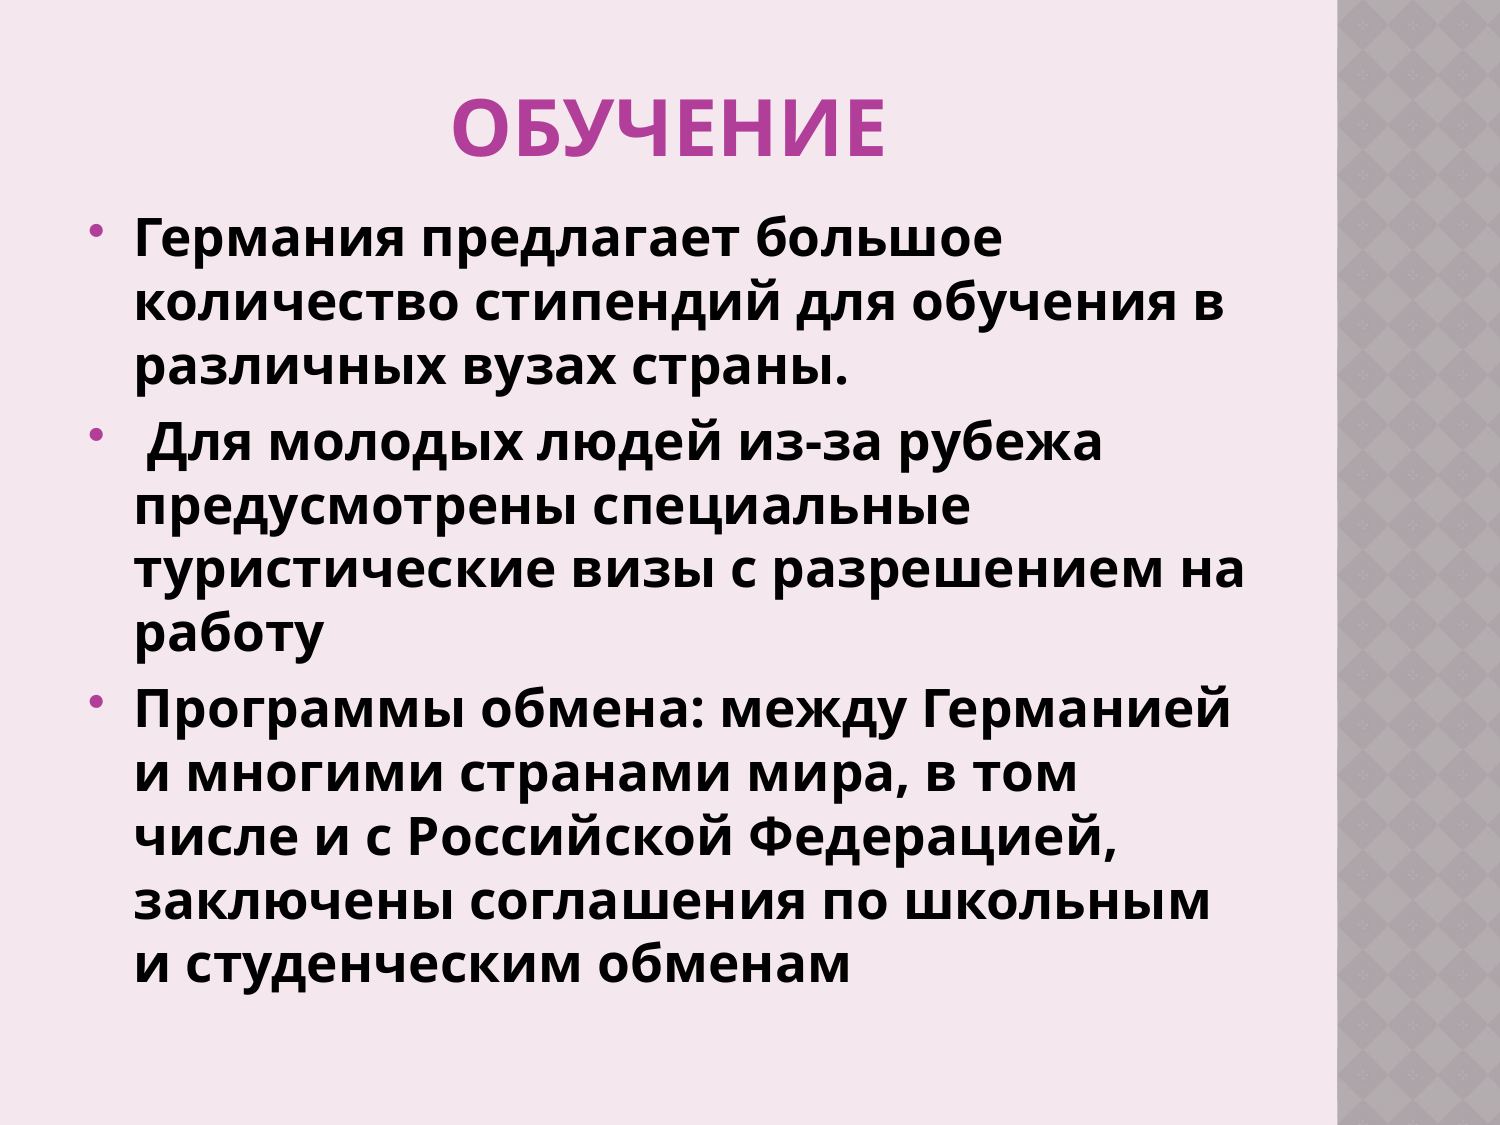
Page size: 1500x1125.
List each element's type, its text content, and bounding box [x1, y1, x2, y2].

list Германия предлагает большое количество стипендий для обучения в различных вузах страны. Для молодых людей из-за рубежа предусмотрены специальные туристические визы с разрешением на работу Программы обмена: между Германией и многими странами мира, в том числе и с Российской Федерацией, заключены соглашения по школьным и студенческим обменам [75, 196, 1263, 1059]
title Обучение [75, 52, 1263, 173]
